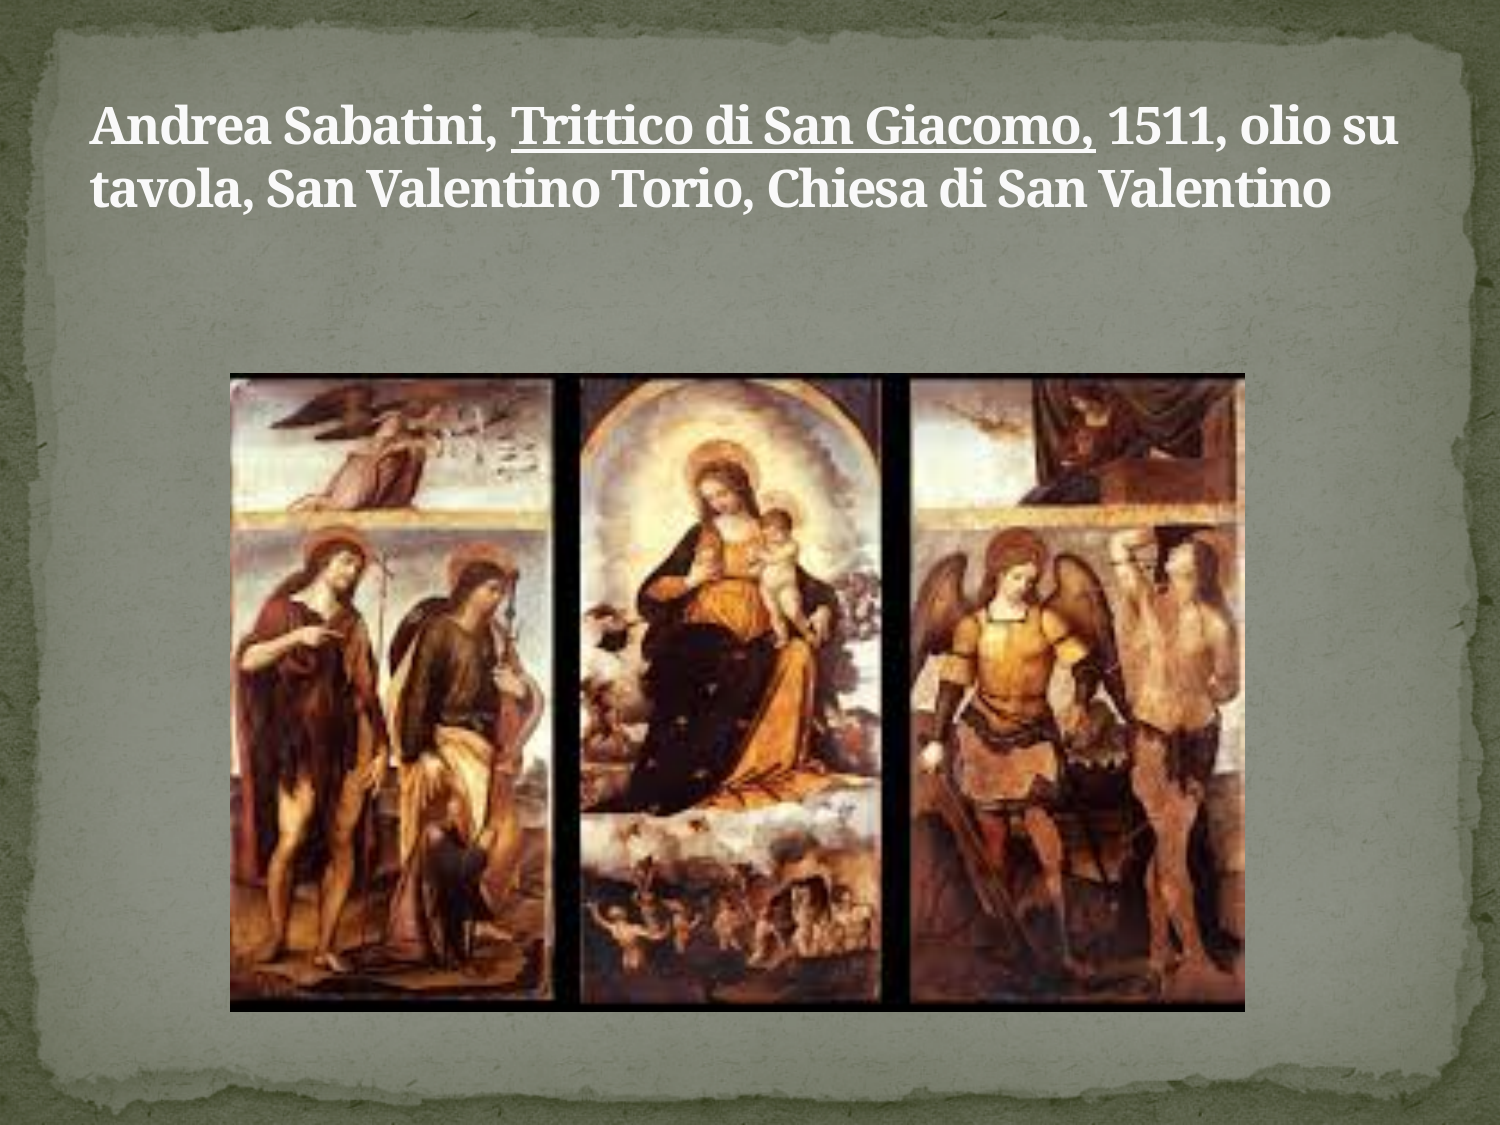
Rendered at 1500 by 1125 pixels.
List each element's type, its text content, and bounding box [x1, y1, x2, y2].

title Andrea Sabatini, Trittico di San Giacomo, 1511, olio su tavola, San Valentino Torio, Chiesa di San Valentino [74, 24, 1425, 225]
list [233, 376, 1243, 1010]
